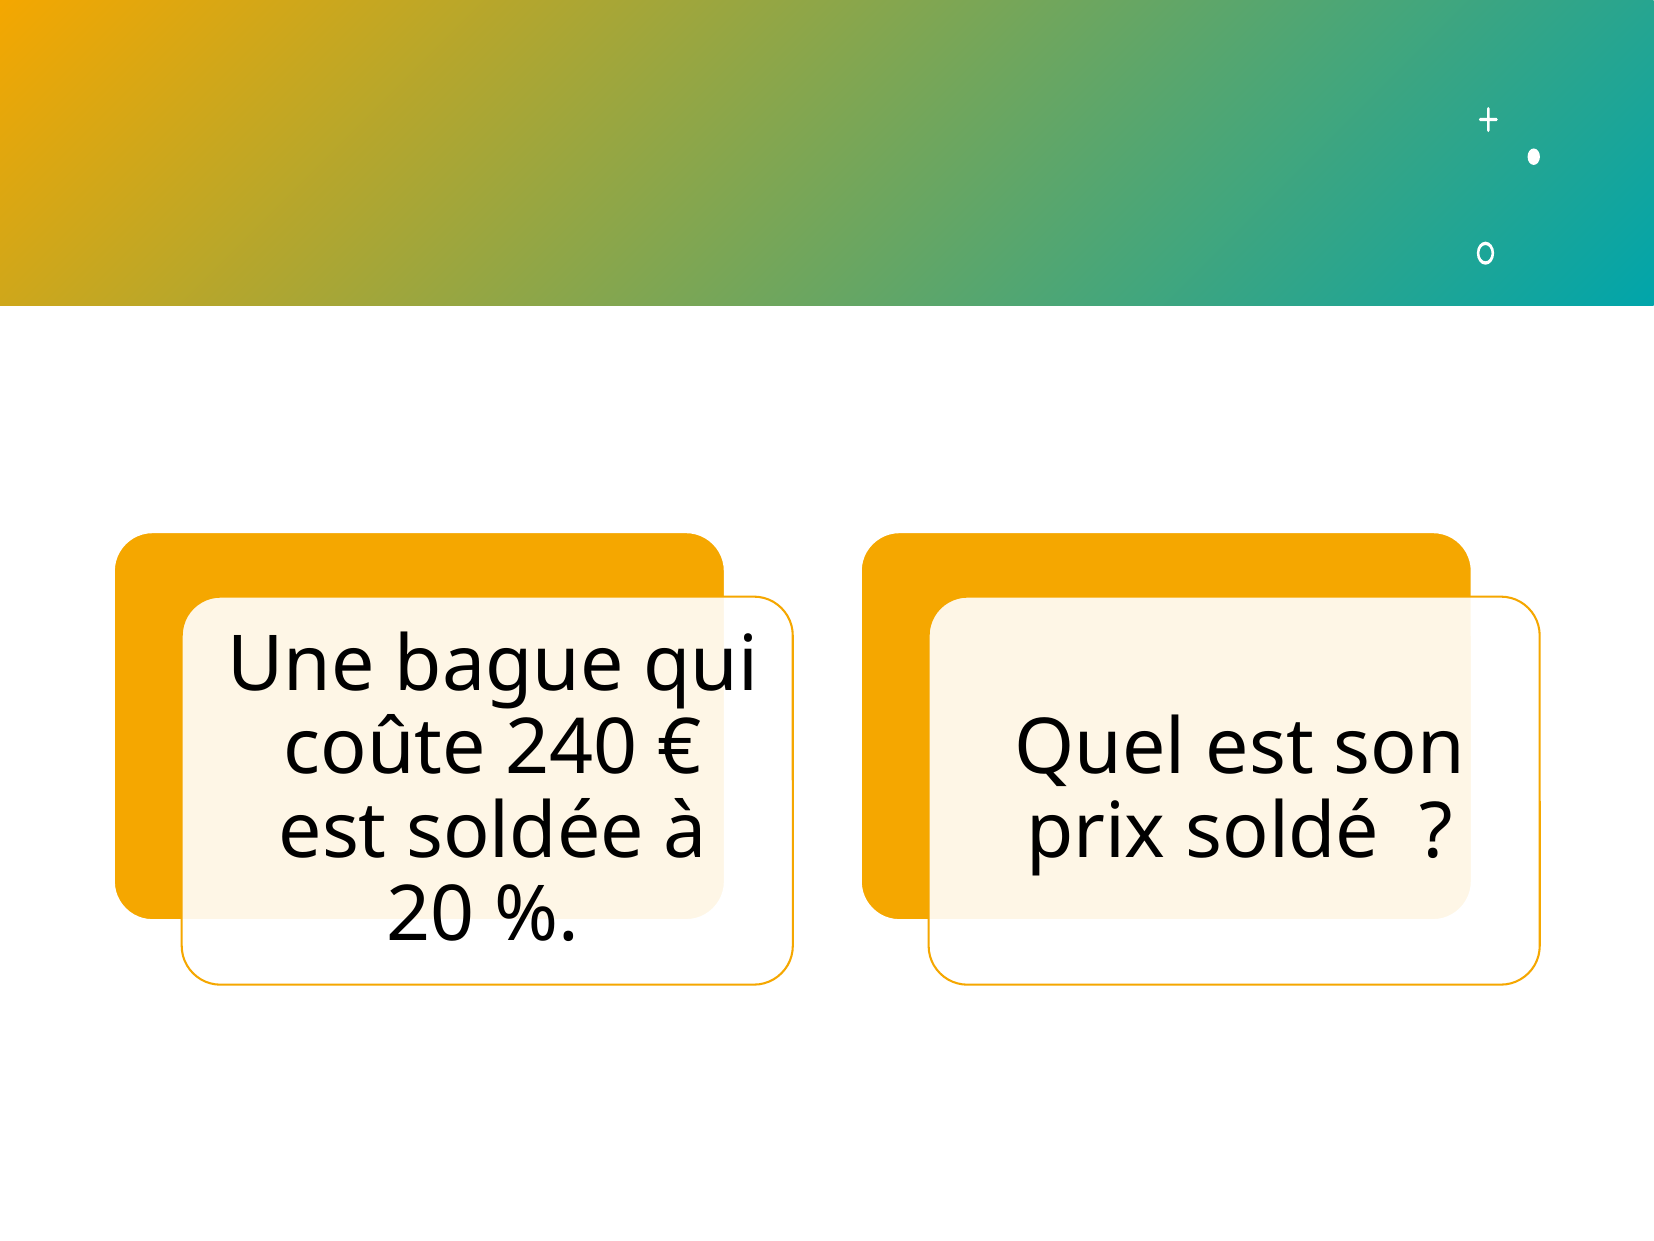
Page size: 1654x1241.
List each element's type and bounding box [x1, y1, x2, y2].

text_box [0, 0, 1654, 307]
text_box [1478, 106, 1498, 133]
text_box [113, 399, 1540, 1117]
text_box [1527, 148, 1540, 165]
text_box [1476, 241, 1495, 265]
